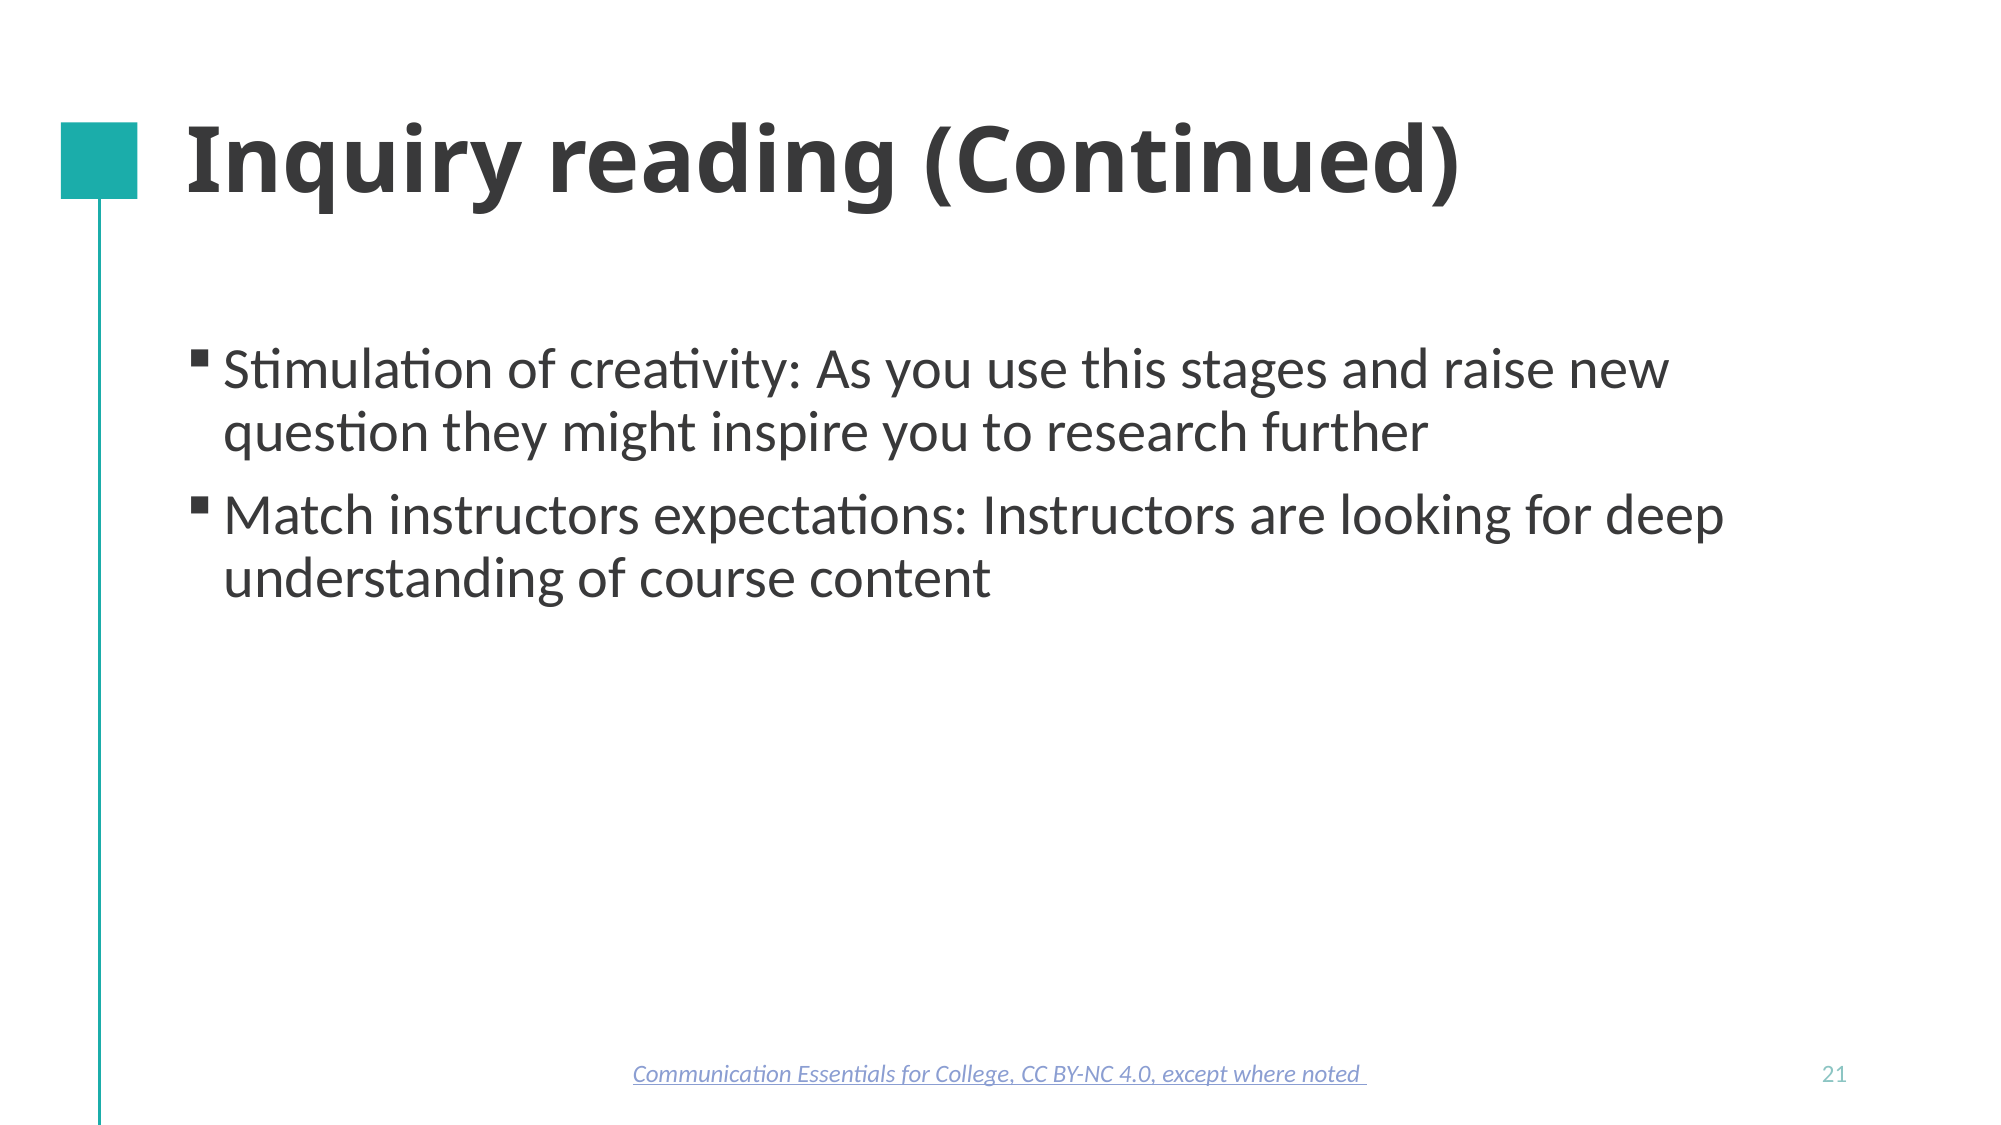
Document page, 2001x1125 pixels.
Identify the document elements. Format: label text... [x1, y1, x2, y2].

title Inquiry reading (Continued) [171, 105, 1863, 278]
list Stimulation of creativity: As you use this stages and raise new question they might inspire you to research further Match instructors expectations: Instructors are looking for deep understanding of course content [171, 330, 1863, 1014]
slide_number 21 [1412, 1042, 1863, 1103]
footer Communication Essentials for College, CC BY-NC 4.0, except where noted [590, 1042, 1410, 1102]
